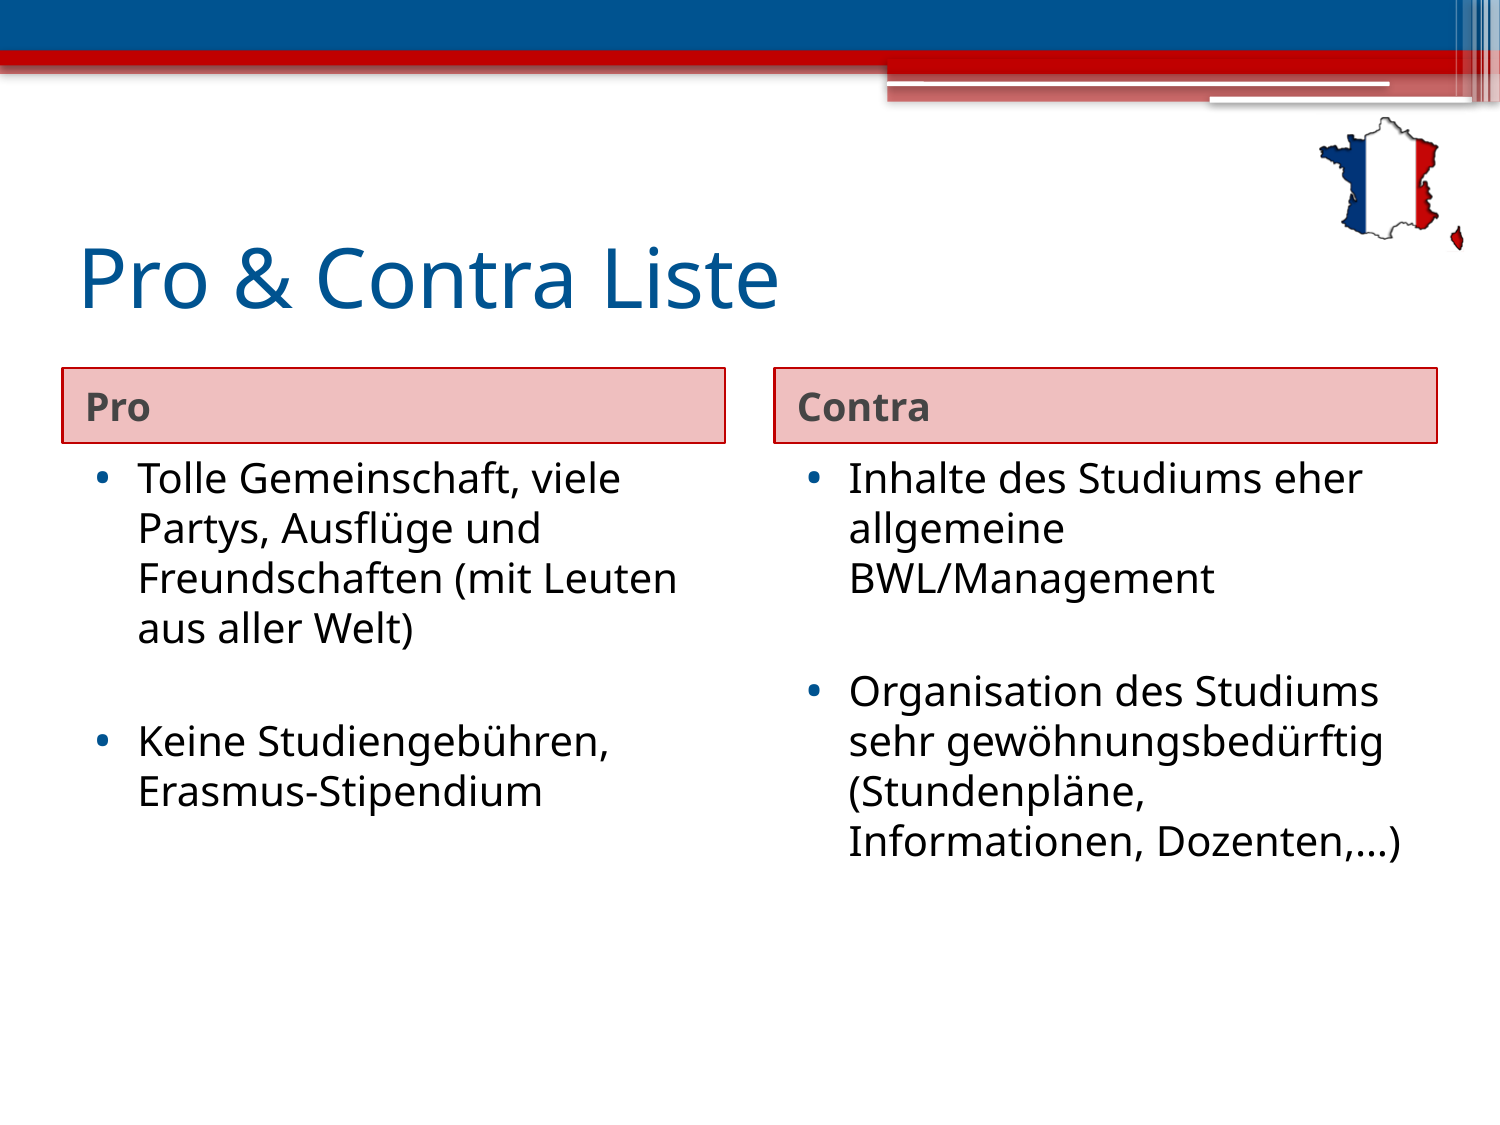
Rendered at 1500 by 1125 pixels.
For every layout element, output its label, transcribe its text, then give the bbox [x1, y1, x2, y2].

list Contra [773, 367, 1438, 444]
picture [1316, 113, 1467, 254]
title Pro & Contra Liste [62, 187, 1438, 363]
list Pro [61, 367, 726, 444]
list Tolle Gemeinschaft, viele Partys, Ausflüge und Freundschaften (mit Leuten aus aller Welt) Keine Studiengebühren, Erasmus-Stipendium [62, 444, 726, 1082]
list Inhalte des Studiums eher allgemeine BWL/Management Organisation des Studiums sehr gewöhnungsbedürftig (Stundenpläne, Informationen, Dozenten,…) [773, 444, 1437, 1082]
